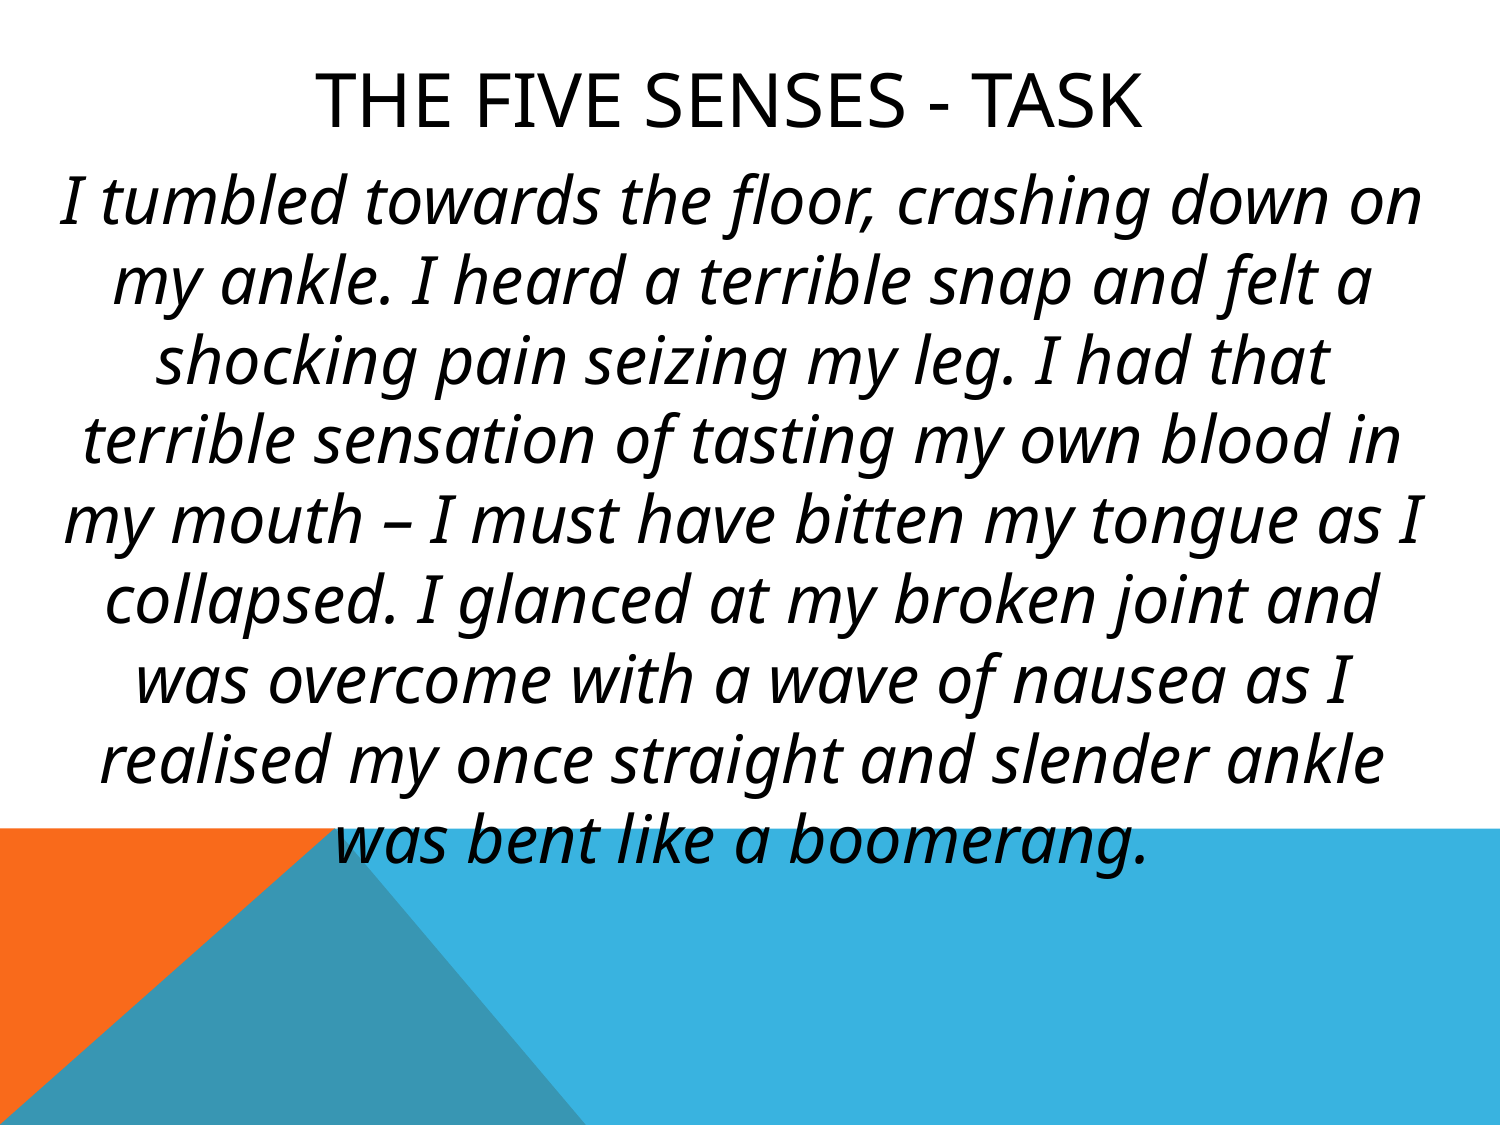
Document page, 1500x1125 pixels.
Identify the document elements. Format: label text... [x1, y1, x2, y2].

title The Five Senses - TASK [300, 3, 1453, 192]
list I tumbled towards the floor, crashing down on my ankle. I heard a terrible snap and felt a shocking pain seizing my leg. I had that terrible sensation of tasting my own blood in my mouth – I must have bitten my tongue as I collapsed. I glanced at my broken joint and was overcome with a wave of nausea as I realised my once straight and slender ankle was bent like a boomerang. [37, 149, 1450, 982]
